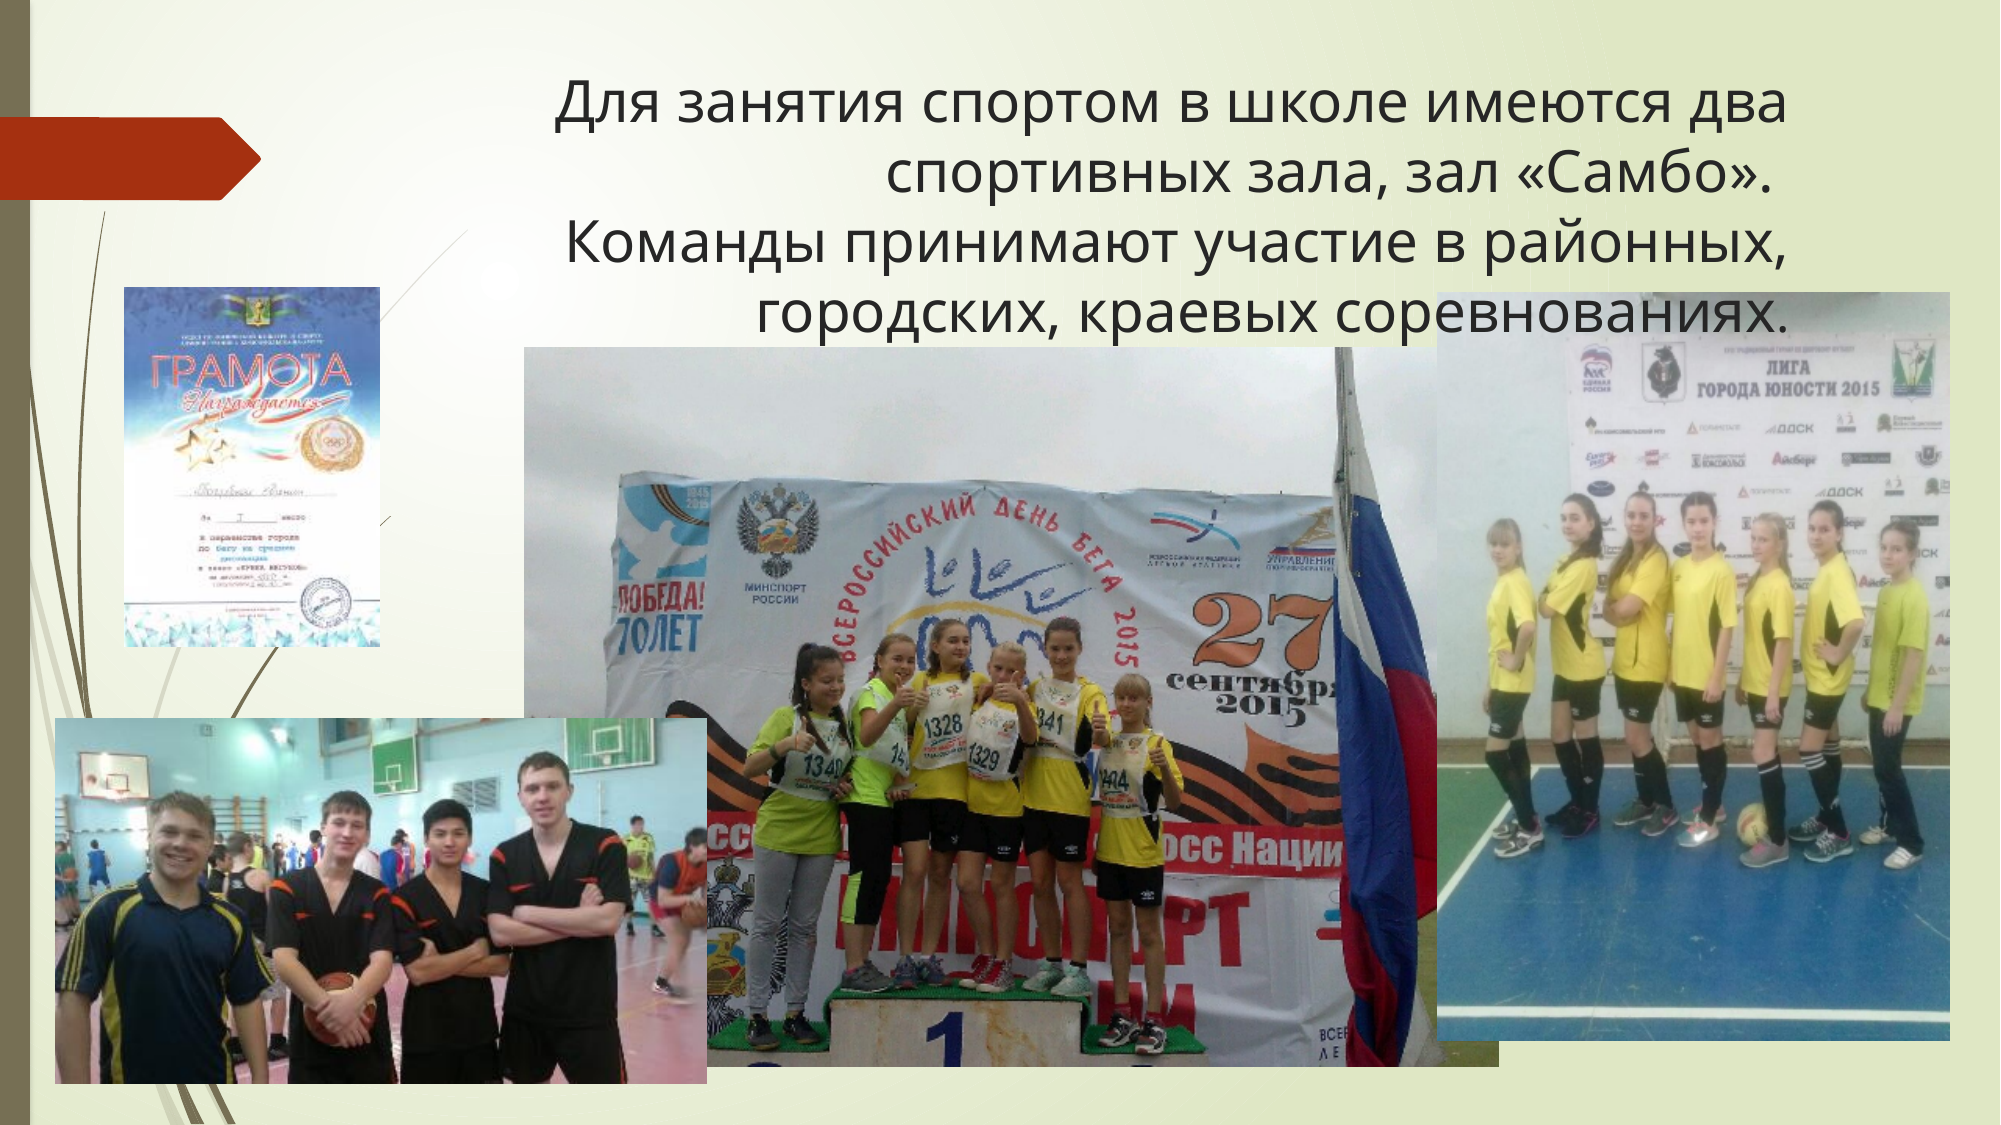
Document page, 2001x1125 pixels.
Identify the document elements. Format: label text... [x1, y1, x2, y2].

picture [54, 292, 1951, 1084]
title Для занятия спортом в школе имеются два спортивных зала, зал «Самбо». Команды принимают участие в районных, городских, краевых соревнованиях. [375, 56, 1805, 241]
picture [124, 287, 380, 647]
